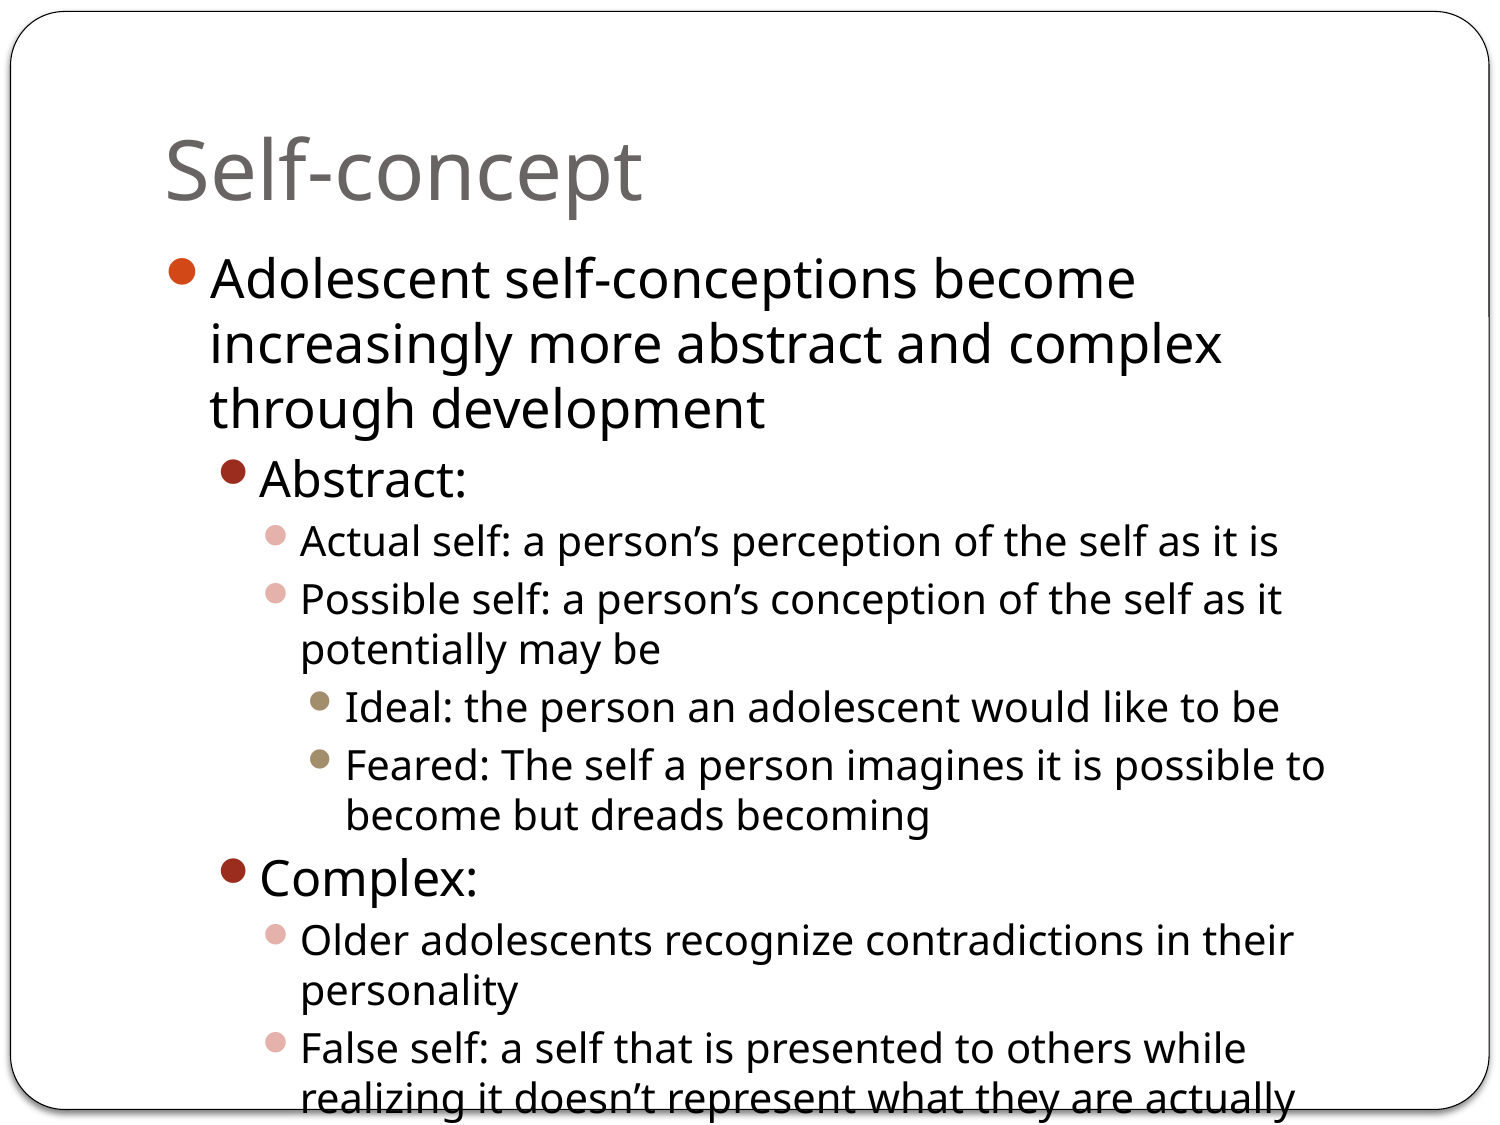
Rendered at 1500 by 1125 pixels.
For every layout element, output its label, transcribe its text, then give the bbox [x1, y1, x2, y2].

list Adolescent self-conceptions become increasingly more abstract and complex through development Abstract: Actual self: a person’s perception of the self as it is Possible self: a person’s conception of the self as it potentially may be Ideal: the person an adolescent would like to be Feared: The self a person imagines it is possible to become but dreads becoming Complex: Older adolescents recognize contradictions in their personality False self: a self that is presented to others while realizing it doesn’t represent what they are actually thinking or feeling [150, 237, 1425, 988]
title Self-concept [150, 45, 1425, 233]
